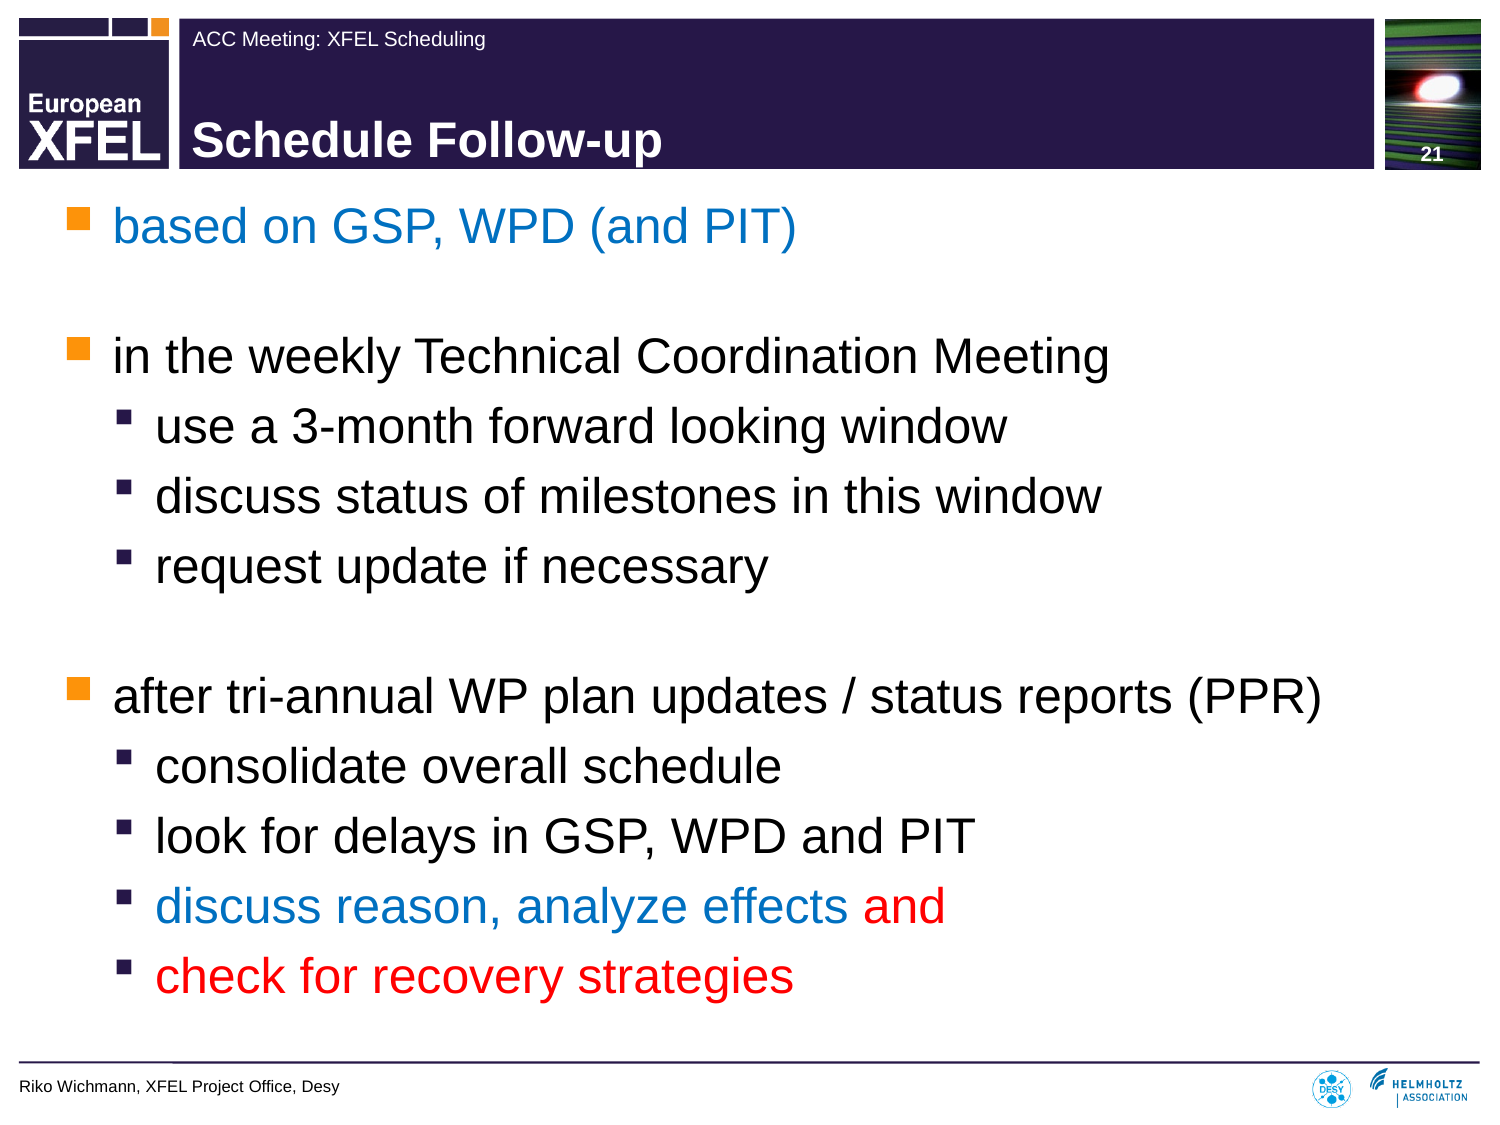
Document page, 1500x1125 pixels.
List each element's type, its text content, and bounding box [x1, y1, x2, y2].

picture [1385, 19, 1481, 170]
picture [1370, 1068, 1467, 1108]
picture [19, 18, 169, 169]
footer Riko Wichmann, XFEL Project Office, Desy [18, 1076, 955, 1096]
picture [1310, 1068, 1353, 1110]
title Schedule Follow-up [179, 88, 1375, 168]
slide_number 21 [1384, 18, 1480, 169]
list based on GSP, WPD (and PIT) in the weekly Technical Coordination Meeting use a 3-month forward looking window discuss status of milestones in this window request update if necessary after tri-annual WP plan updates / status reports (PPR) consolidate overall schedule look for delays in GSP, WPD and PIT discuss reason, analyze effects and check for recovery strategies [18, 193, 1393, 926]
